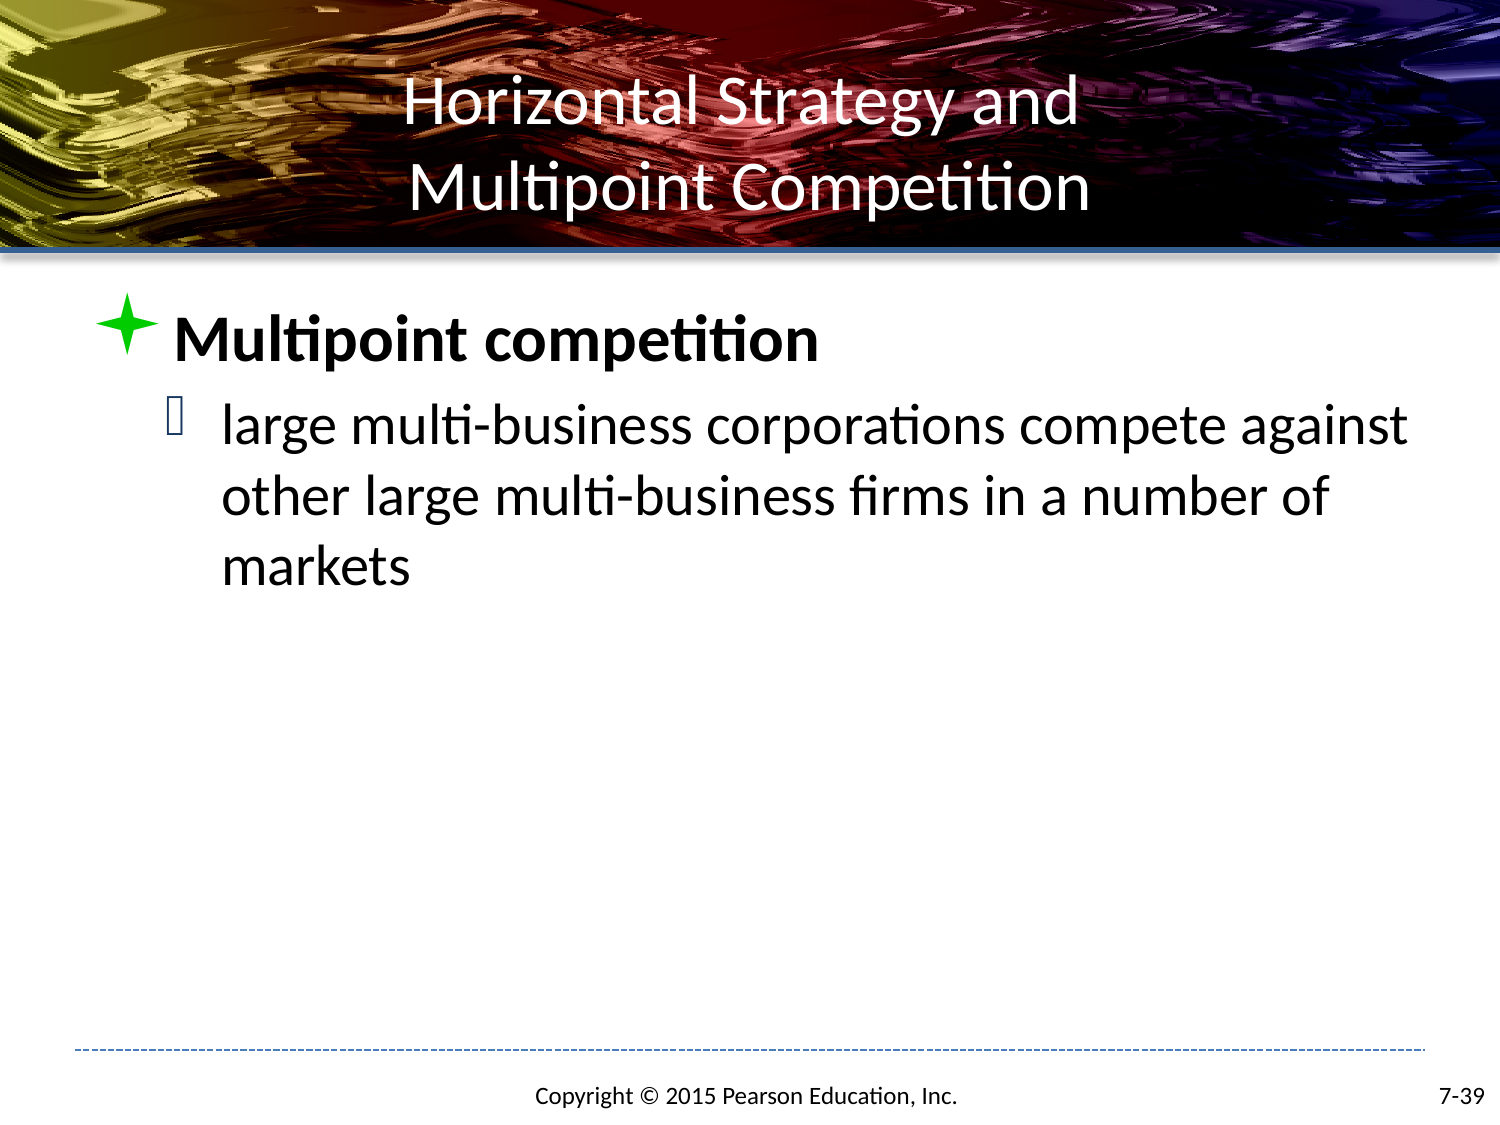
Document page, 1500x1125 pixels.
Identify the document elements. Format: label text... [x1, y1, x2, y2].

title Horizontal Strategy and Multipoint Competition [75, 45, 1425, 233]
picture [0, 0, 1500, 247]
footer Copyright © 2015 Pearson Education, Inc. [506, 1065, 994, 1125]
slide_number 7-39 [1149, 1064, 1500, 1125]
list Multipoint competition large multi-business corporations compete against other large multi-business firms in a number of markets [75, 287, 1425, 1030]
